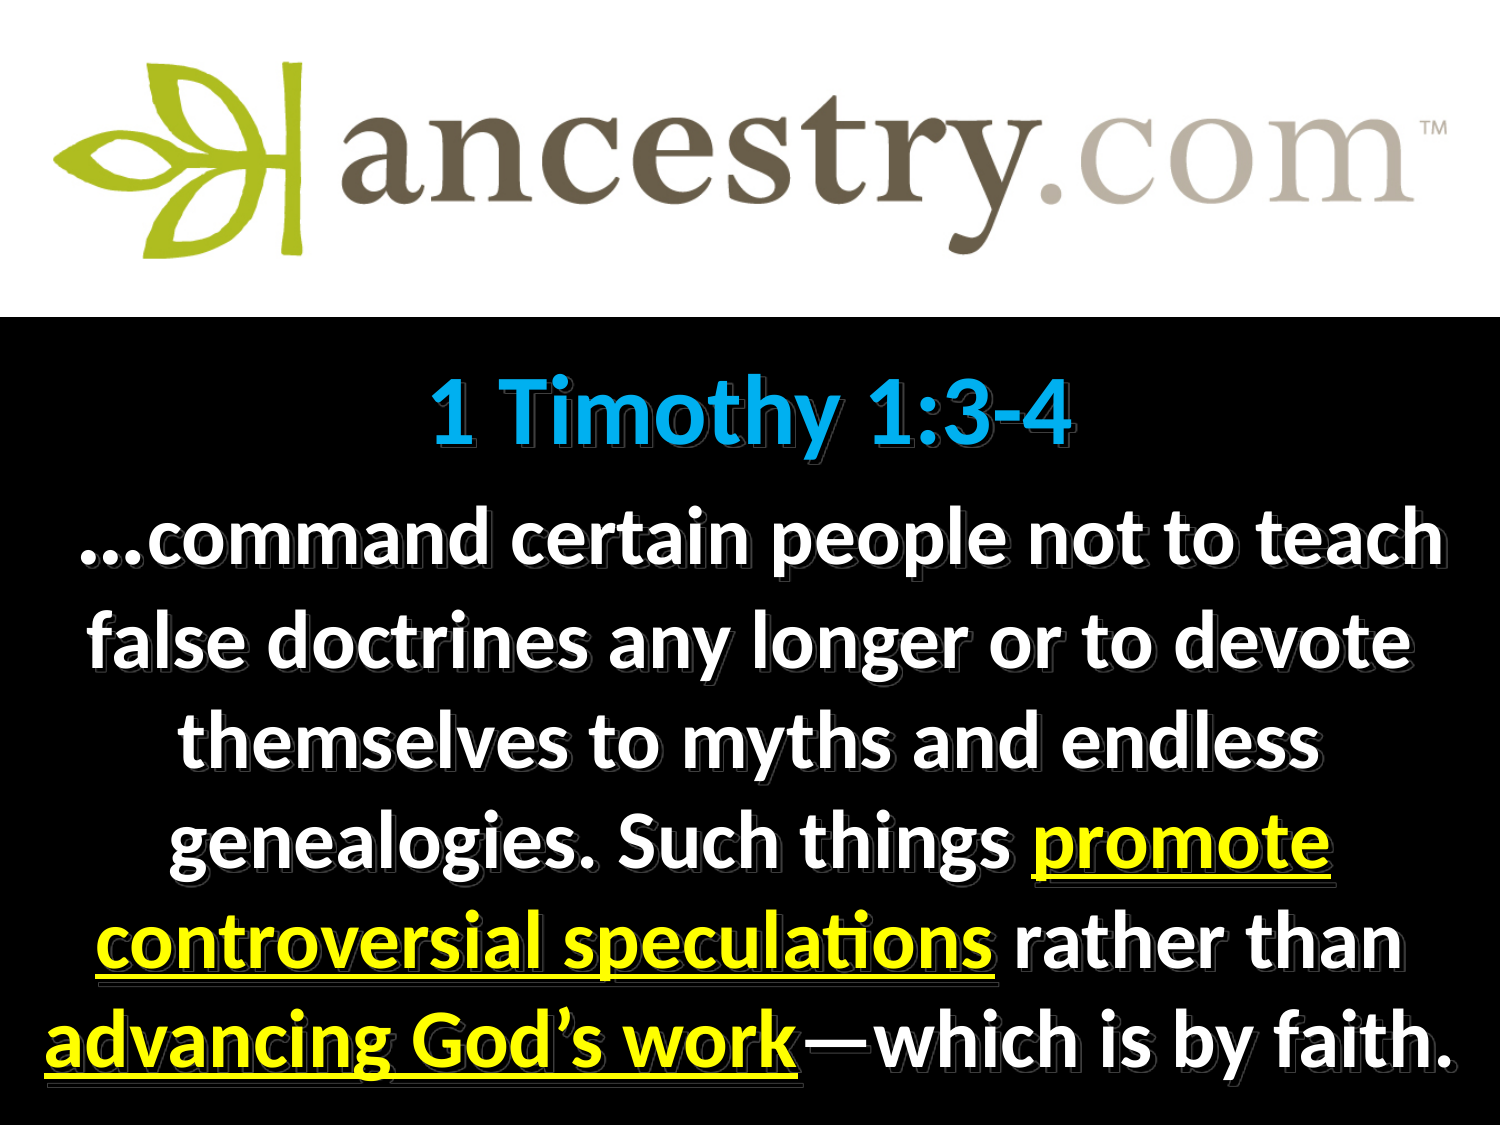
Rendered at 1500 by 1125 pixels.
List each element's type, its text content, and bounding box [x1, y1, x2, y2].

picture [0, 0, 1500, 317]
text_box 1 Timothy 1:3-4 …command certain people not to teach false doctrines any longer or to devote themselves to myths and endless genealogies. Such things promote controversial speculations rather than advancing God’s work—which is by faith. [0, 337, 1500, 1092]
